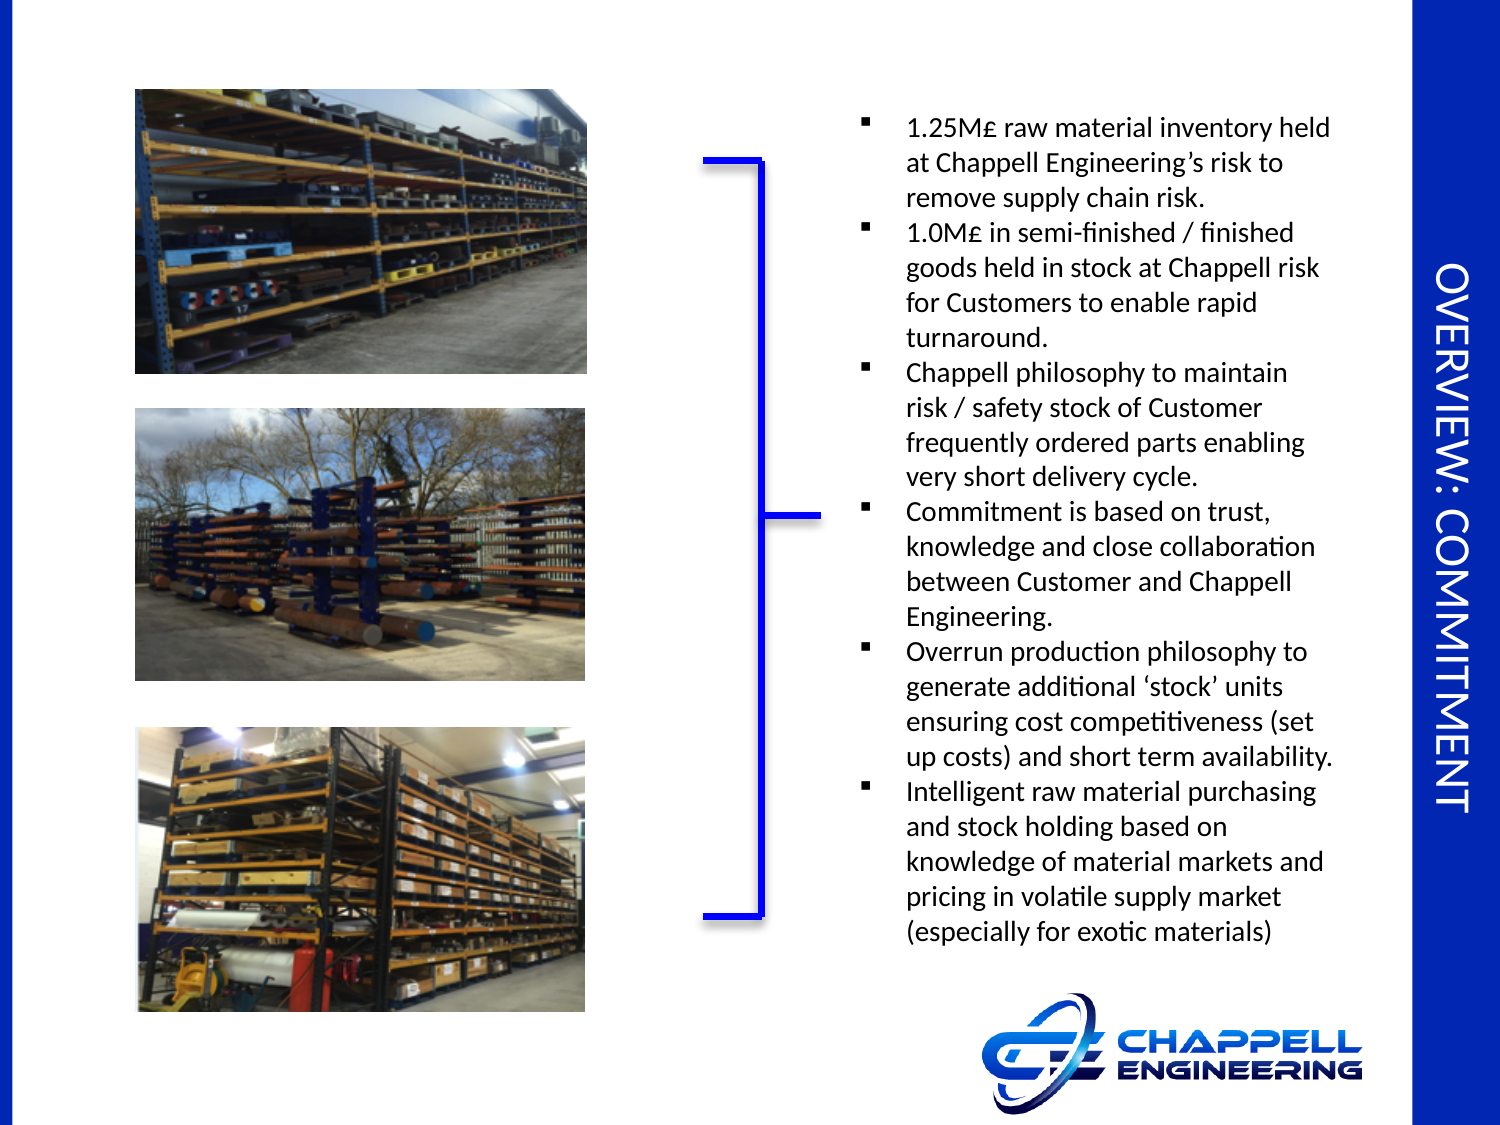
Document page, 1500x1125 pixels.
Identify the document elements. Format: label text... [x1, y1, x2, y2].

text_box 1.25M£ raw material inventory held at Chappell Engineering’s risk to remove supply chain risk. 1.0M£ in semi-finished / finished goods held in stock at Chappell risk for Customers to enable rapid turnaround. Chappell philosophy to maintain risk / safety stock of Customer frequently ordered parts enabling very short delivery cycle. Commitment is based on trust, knowledge and close collaboration between Customer and Chappell Engineering. Overrun production philosophy to generate additional ‘stock’ units ensuring cost competitiveness (set up costs) and short term availability. Intelligent raw material purchasing and stock holding based on knowledge of material markets and pricing in volatile supply market (especially for exotic materials) [844, 100, 1365, 990]
title OVERVIEW: COMMITMENT [1412, 62, 1500, 1025]
picture [135, 727, 585, 1012]
picture [135, 408, 585, 681]
picture [974, 982, 1370, 1125]
picture [135, 89, 587, 374]
